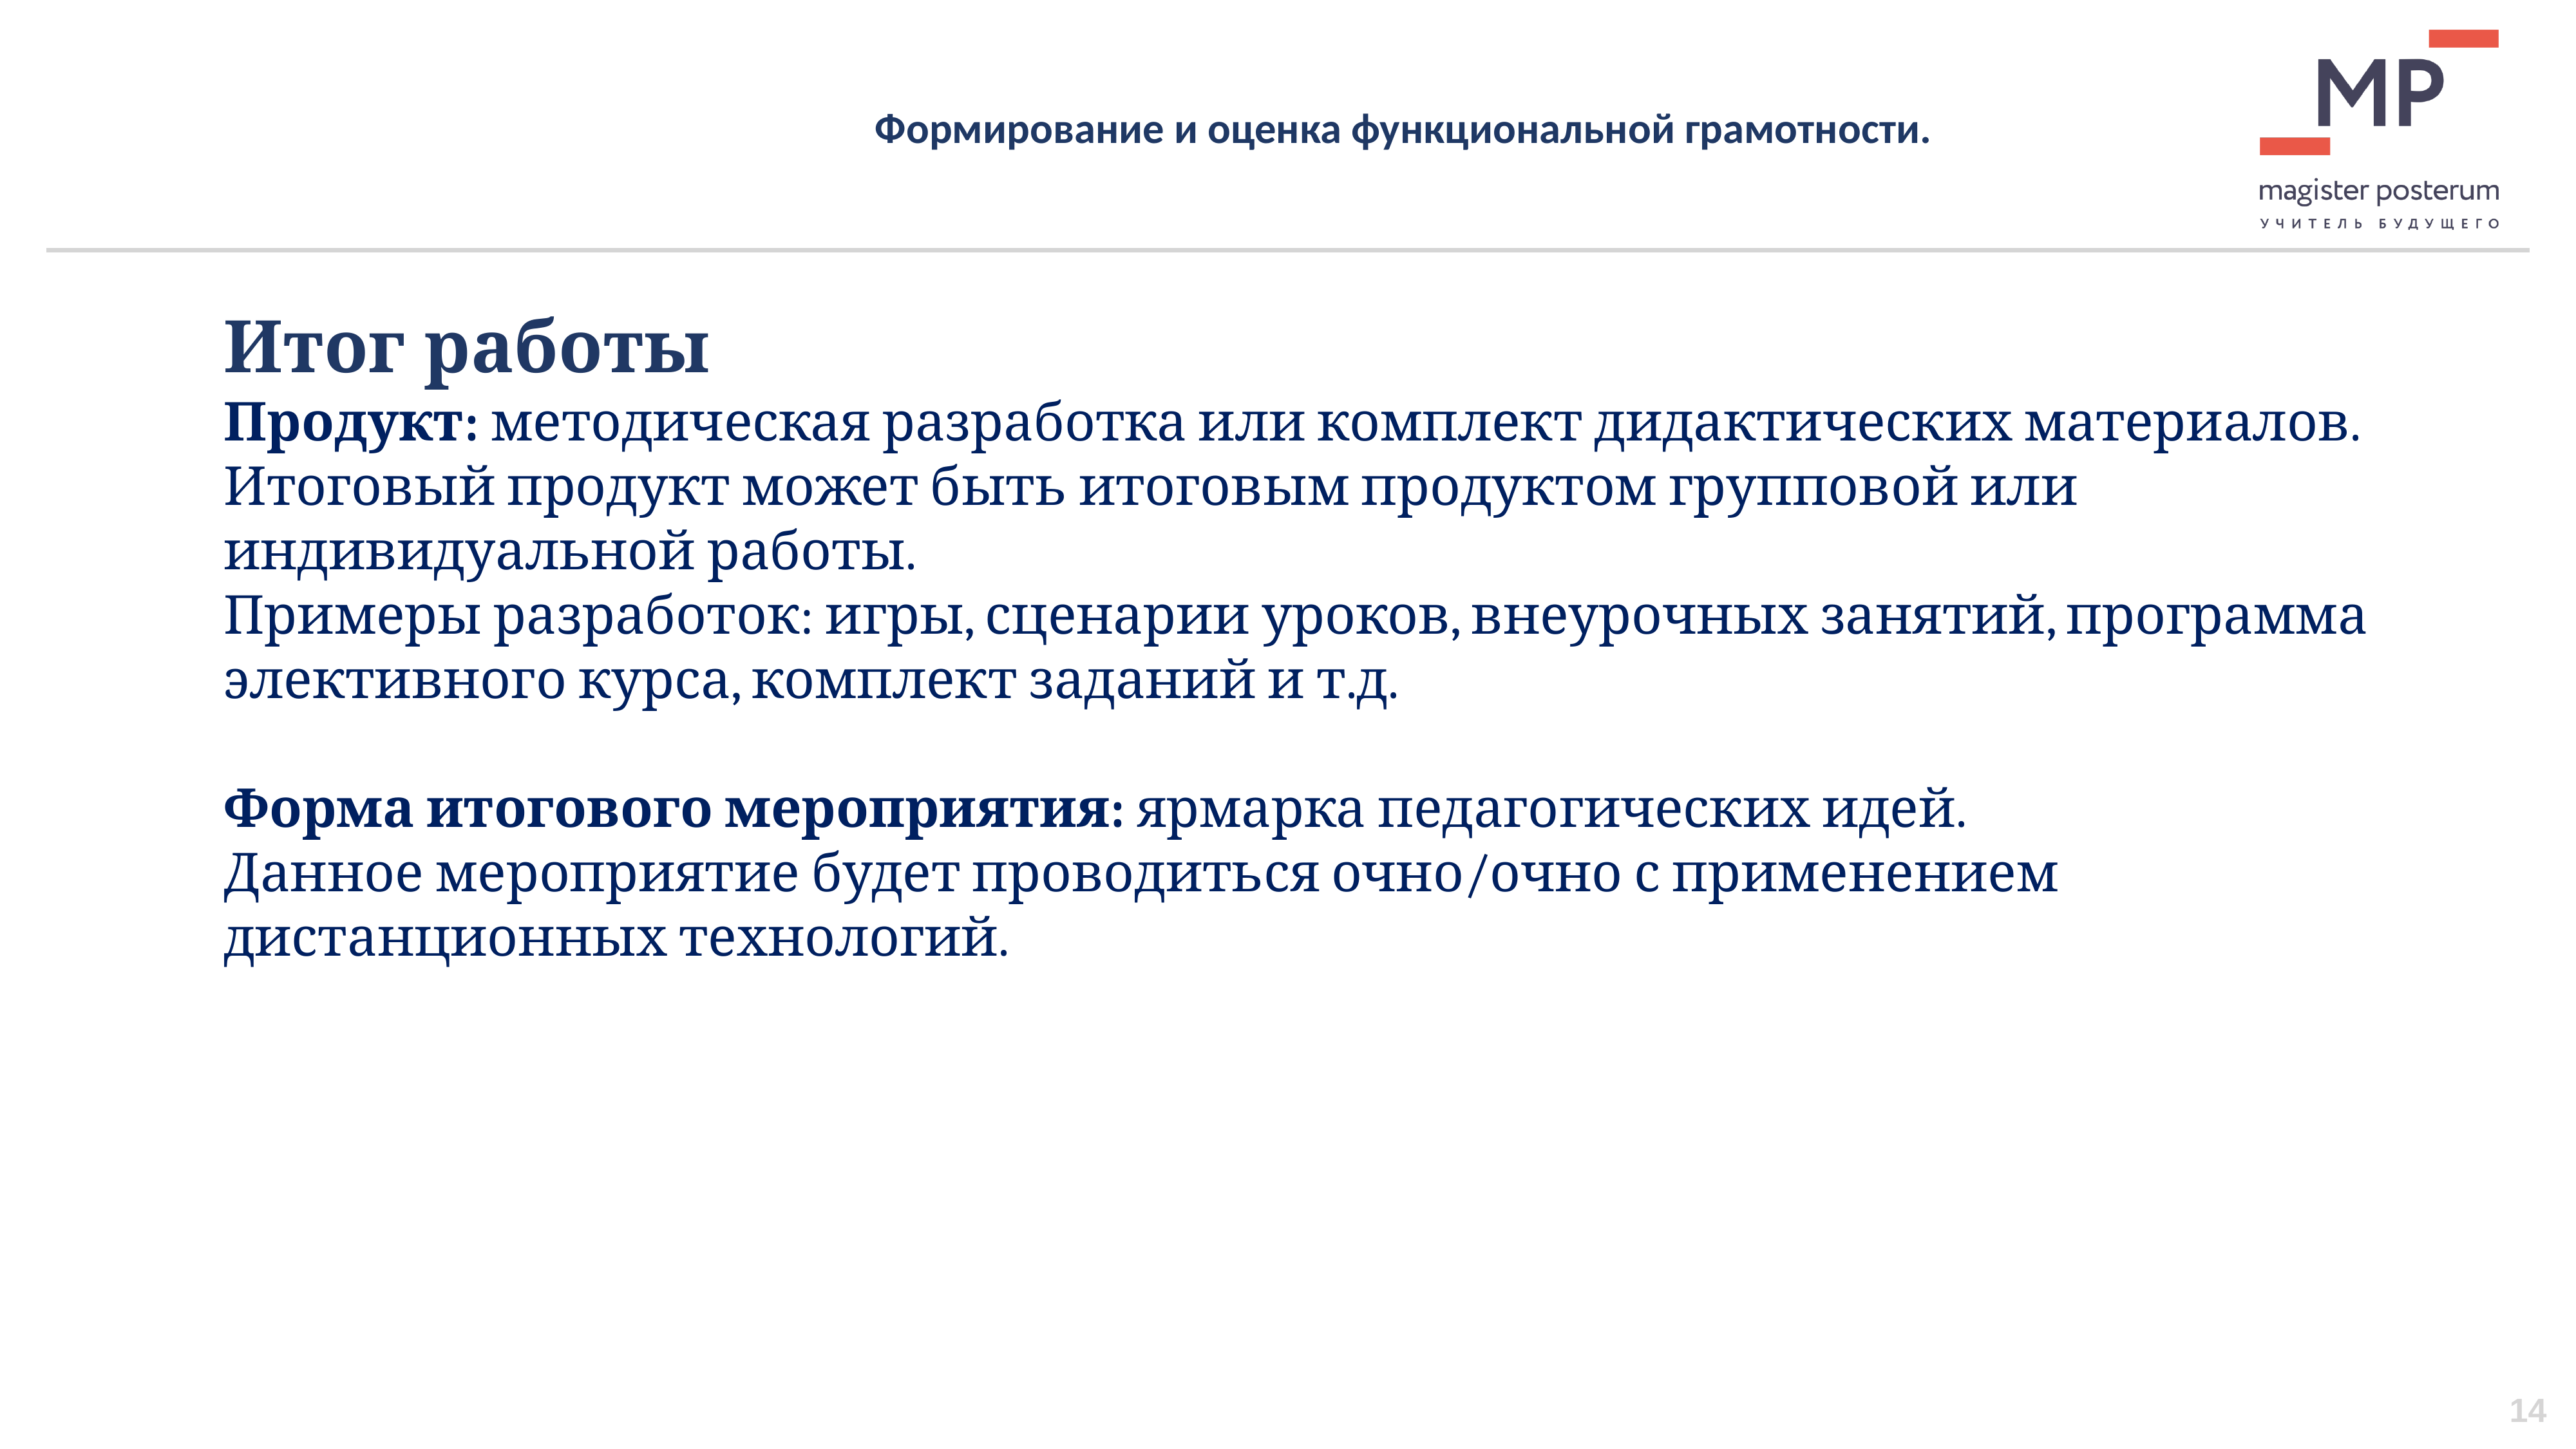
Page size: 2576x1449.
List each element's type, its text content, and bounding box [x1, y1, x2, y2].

text_box Итог работы Продукт: методическая разработка или комплект дидактических материалов. Итоговый продукт может быть итоговым продуктом групповой или индивидуальной работы. Примеры разработок: игры, сценарии уроков, внеурочных занятий, программа элективного курса, комплект заданий и т.д. Форма итогового мероприятия: ярмарка педагогических идей. Данное мероприятие будет проводиться очно/очно с применением дистанционных технологий. [214, 295, 2440, 1036]
picture [2259, 30, 2499, 230]
slide_number 14 [2475, 1383, 2557, 1434]
title Формирование и оценка функциональной грамотности. [332, 22, 2476, 230]
